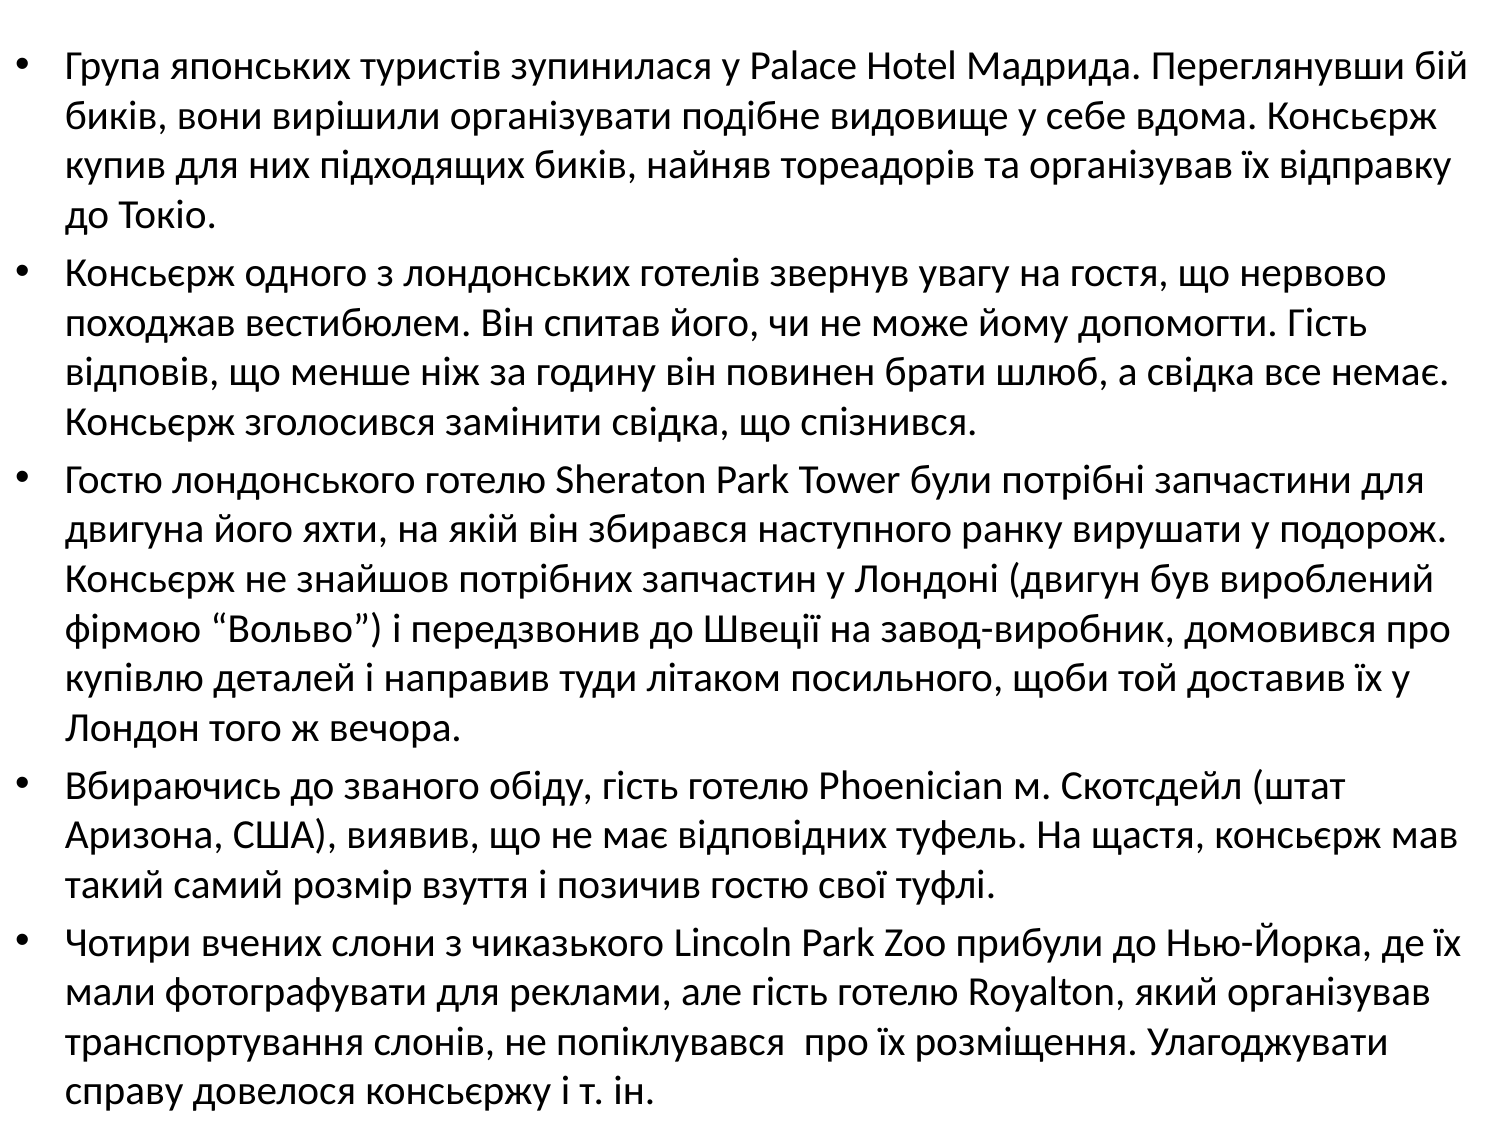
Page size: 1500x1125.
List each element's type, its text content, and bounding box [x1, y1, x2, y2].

list Група японських туристів зупинилася у Palace Hotel Мадрида. Переглянувши бій биків, вони вирішили організувати подібне видовище у себе вдома. Консьєрж купив для них підходящих биків, найняв тореадорів та організував їх відправку до Токіо. Консьєрж одного з лондонських готелів звернув увагу на гостя, що нервово походжав вестибюлем. Він спитав його, чи не може йому допомогти. Гість відповів, що менше ніж за годину він повинен брати шлюб, а свідка все немає. Консьєрж зголосився замінити свідка, що спізнився. Гостю лондонського готелю Sheraton Park Tower були потрібні запчастини для двигуна його яхти, на якій він збирався наступного ранку вирушати у подорож. Консьєрж не знайшов потрібних запчастин у Лондоні (двигун був вироблений фірмою “Вольво”) і передзвонив до Швеції на завод-виробник, домовився про купівлю деталей і направив туди літаком посильного, щоби той доставив їх у Лондон того ж вечора. Вбираючись до званого обіду, гість готелю Phoenician м. Скотсдейл (штат Аризона, США), виявив, що не має відповідних туфель. На щастя, консьєрж мав такий самий розмір взуття і позичив гостю свої туфлі. Чотири вчених слони з чиказького Lincoln Park Zoo прибули до Нью-Йорка, де їх мали фотографувати для реклами, але гість готелю Royalton, який організував транспортування слонів, не попіклувався про їх розміщення. Улагоджувати справу довелося консьєржу і т. ін. [0, 30, 1500, 1125]
